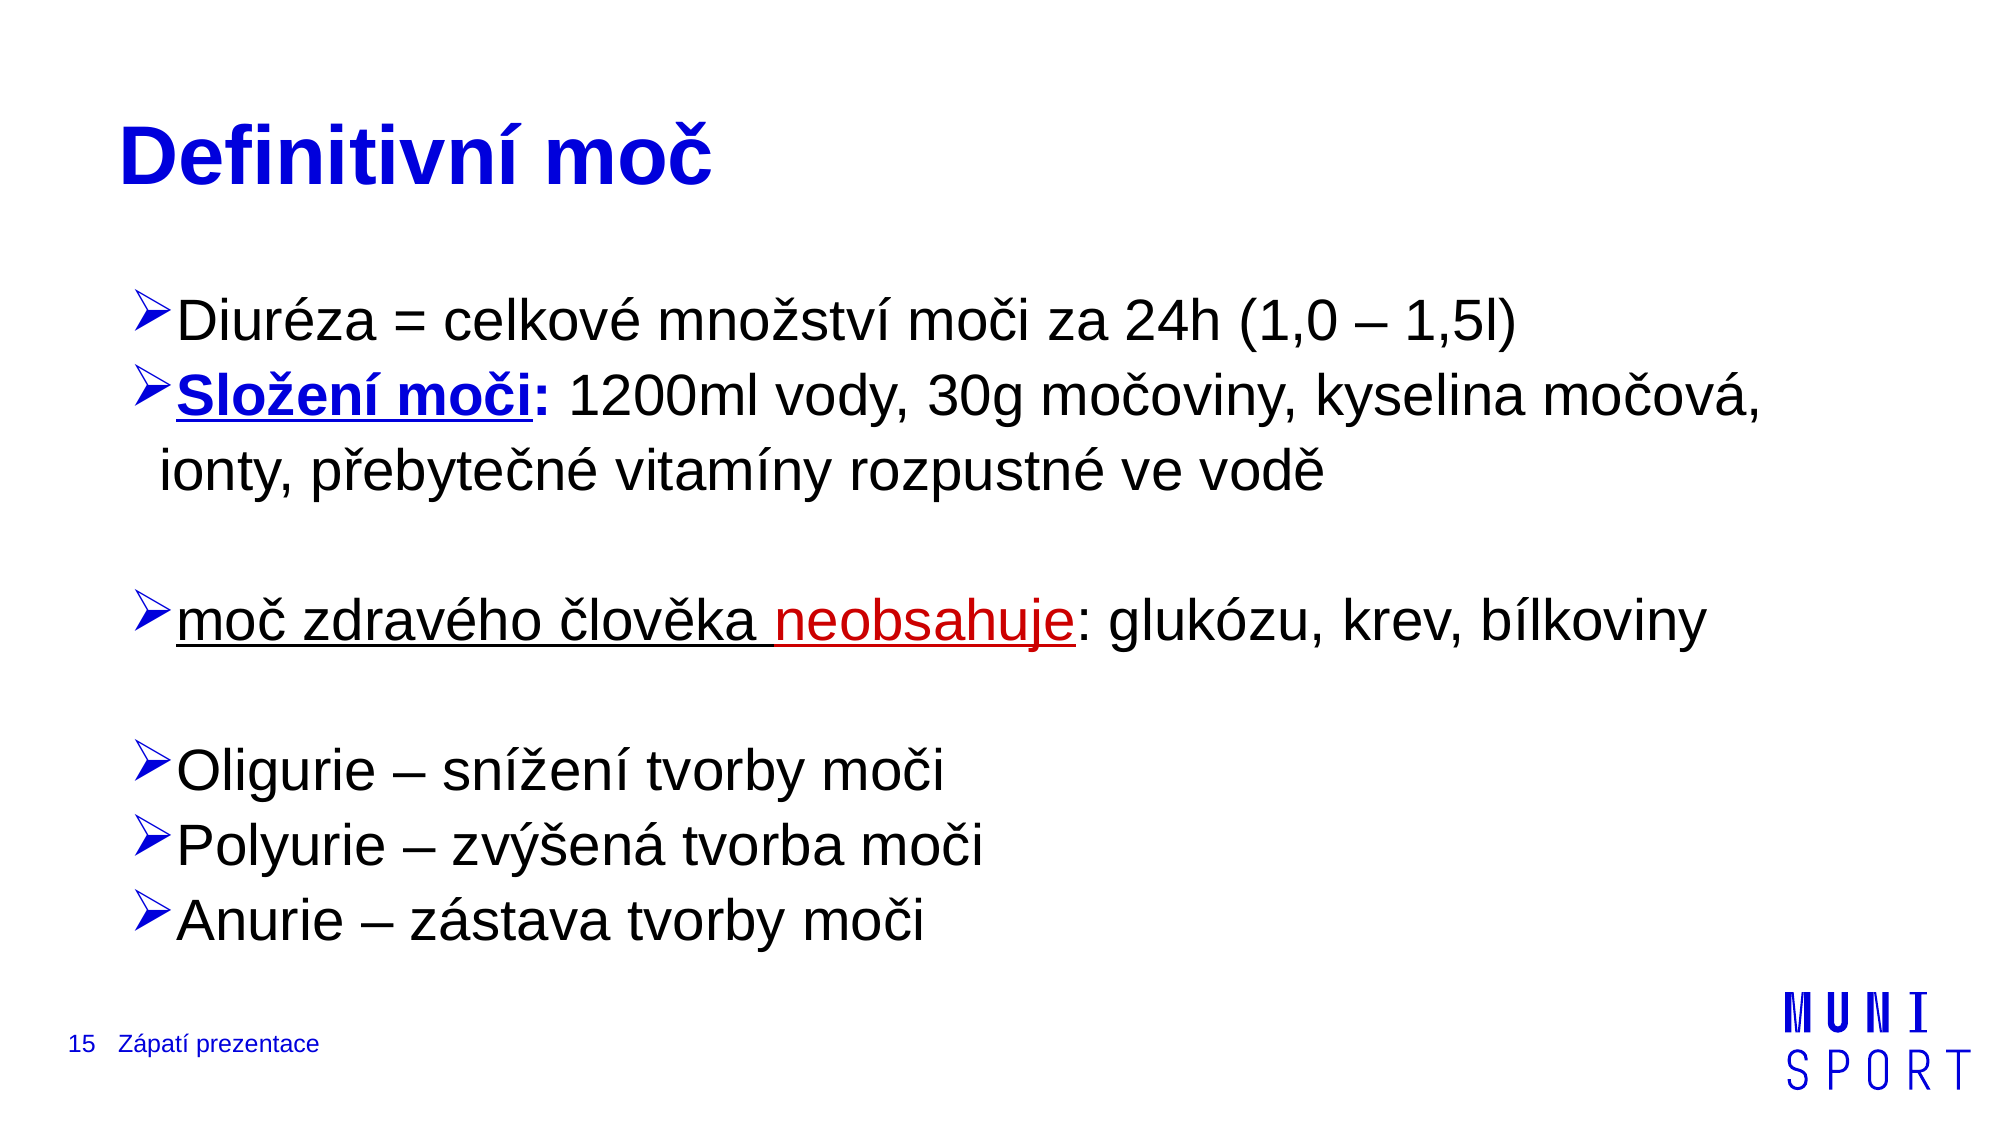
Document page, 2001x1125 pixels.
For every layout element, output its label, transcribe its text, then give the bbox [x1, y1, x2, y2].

list Diuréza = celkové množství moči za 24h (1,0 – 1,5l) Složení moči: 1200ml vody, 30g močoviny, kyselina močová, ionty, přebytečné vitamíny rozpustné ve vodě moč zdravého člověka neobsahuje: glukózu, krev, bílkoviny Oligurie – snížení tvorby moči Polyurie – zvýšená tvorba moči Anurie – zástava tvorby moči [118, 277, 1883, 957]
title Definitivní moč [118, 118, 1883, 193]
slide_number 15 [67, 1021, 110, 1063]
footer Zápatí prezentace [118, 1021, 1418, 1063]
